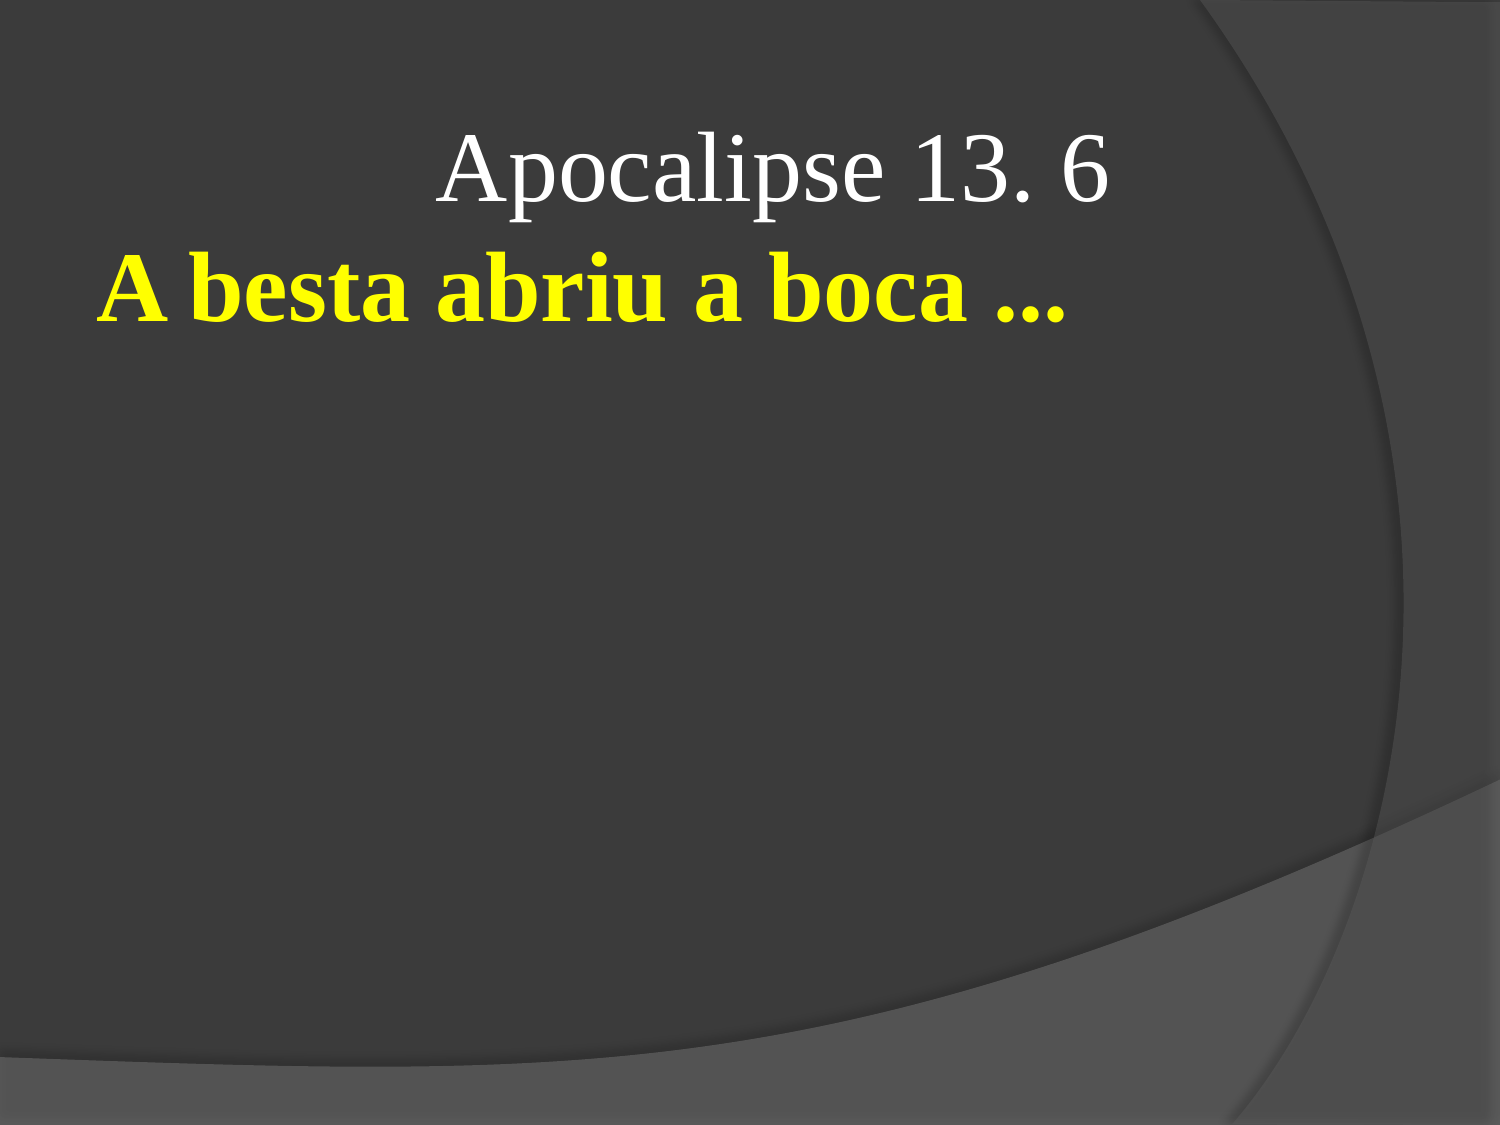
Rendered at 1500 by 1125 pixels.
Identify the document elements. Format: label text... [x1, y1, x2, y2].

text_box Apocalipse 13. 6 A besta abriu a boca ... [81, 93, 1465, 444]
